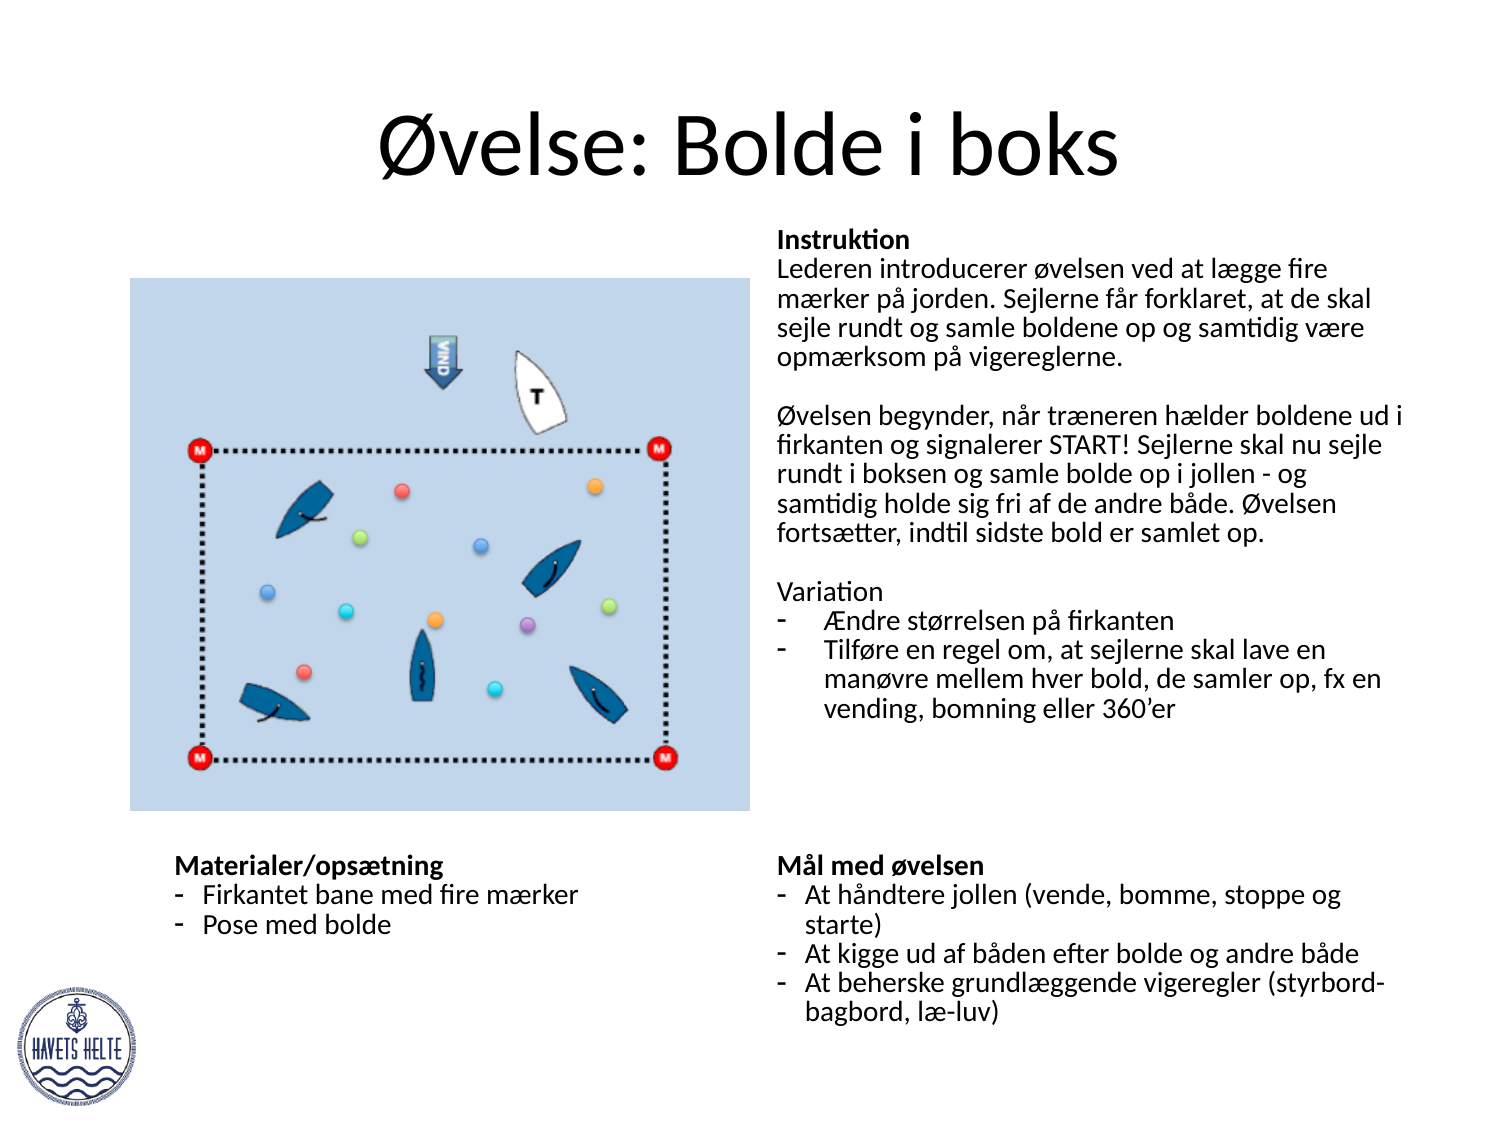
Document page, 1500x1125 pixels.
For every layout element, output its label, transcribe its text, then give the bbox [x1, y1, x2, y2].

title Øvelse: Bolde i boks [75, 45, 1425, 233]
picture [130, 278, 751, 811]
table_cell Materialer/opsætning Firkantet bane med fire mærker Pose med bolde [160, 849, 761, 1089]
table_cell Mål med øvelsen At håndtere jollen (vende, bomme, stoppe og starte) At kigge ud af båden efter bolde og andre både At beherske grundlæggende vigeregler (styrbord-bagbord, læ-luv) [763, 849, 1424, 1089]
table_header Instruktion Lederen introducerer øvelsen ved at lægge fire mærker på jorden. Sejlerne får forklaret, at de skal sejle rundt og samle boldene op og samtidig være opmærksom på vigereglerne. Øvelsen begynder, når træneren hælder boldene ud i firkanten og signalerer START! Sejlerne skal nu sejle rundt i boksen og samle bolde op i jollen - og samtidig holde sig fri af de andre både. Øvelsen fortsætter, indtil sidste bold er samlet op. Variation Ændre størrelsen på firkanten Tilføre en regel om, at sejlerne skal lave en manøvre mellem hver bold, de samler op, fx en vending, bomning eller 360’er [763, 221, 1424, 843]
table_header [160, 221, 761, 843]
picture [17, 987, 136, 1107]
